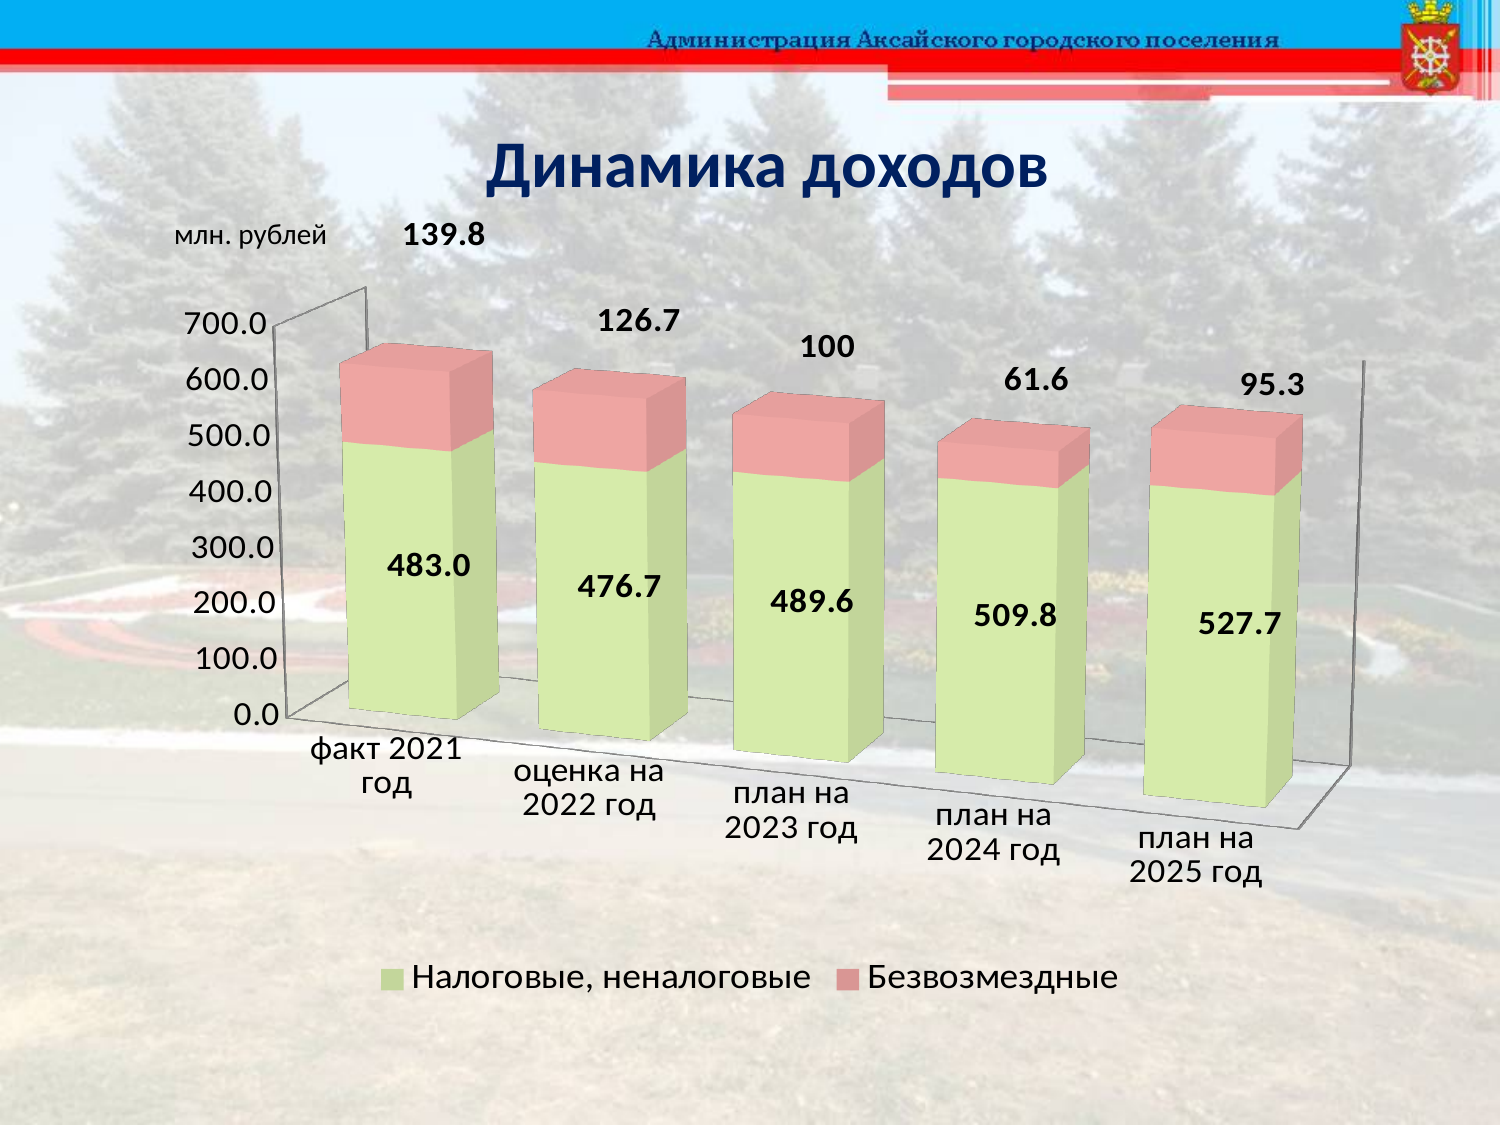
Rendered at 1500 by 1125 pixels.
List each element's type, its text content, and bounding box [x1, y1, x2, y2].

text_box млн. рублей [159, 208, 344, 218]
title Динамика доходов [112, 90, 1425, 219]
picture [0, 0, 1500, 1125]
chart [74, 219, 1426, 1006]
